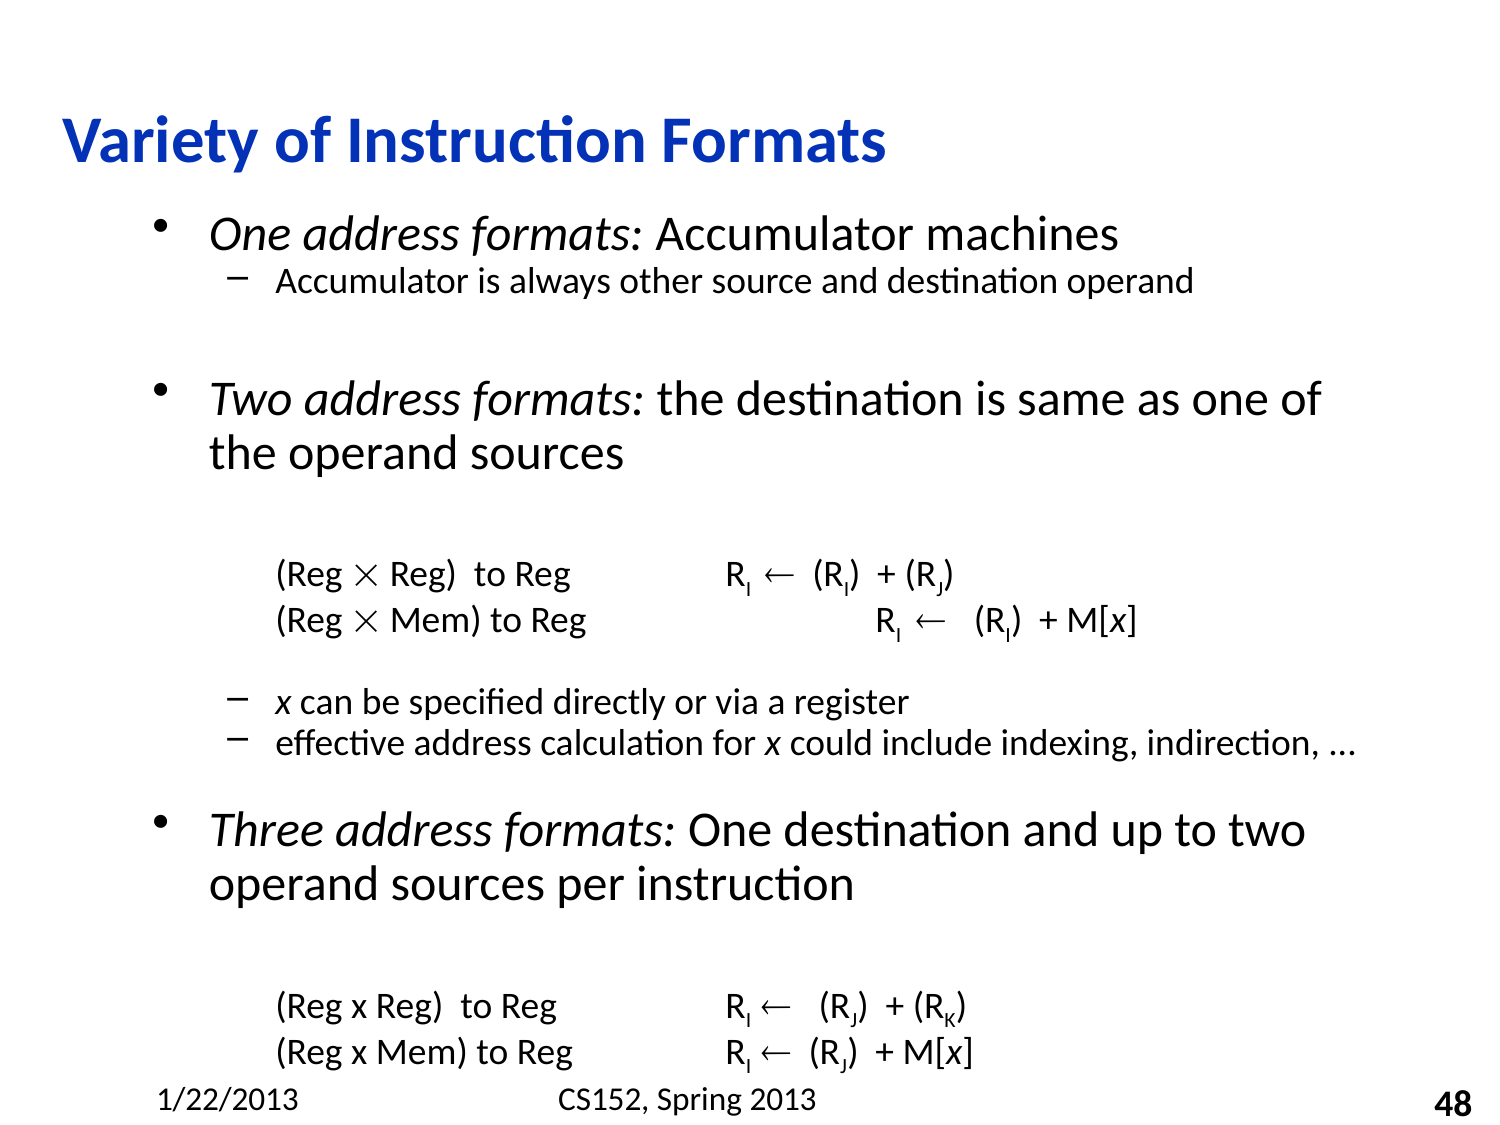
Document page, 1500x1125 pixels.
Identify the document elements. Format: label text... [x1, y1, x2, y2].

title Variety of Instruction Formats [47, 72, 1303, 210]
list One address formats: Accumulator machines Accumulator is always other source and destination operand Two address formats: the destination is same as one of the operand sources (Reg  Reg) to Reg RI  (RI) + (RJ) (Reg  Mem) to Reg RI  (RI) + M[x] x can be specified directly or via a register effective address calculation for x could include indexing, indirection, ... Three address formats: One destination and up to two operand sources per instruction (Reg x Reg) to Reg RI  (RJ) + (RK) (Reg x Mem) to Reg RI  (RJ) + M[x] [137, 199, 1413, 1063]
slide_number 48 [1174, 1076, 1488, 1125]
